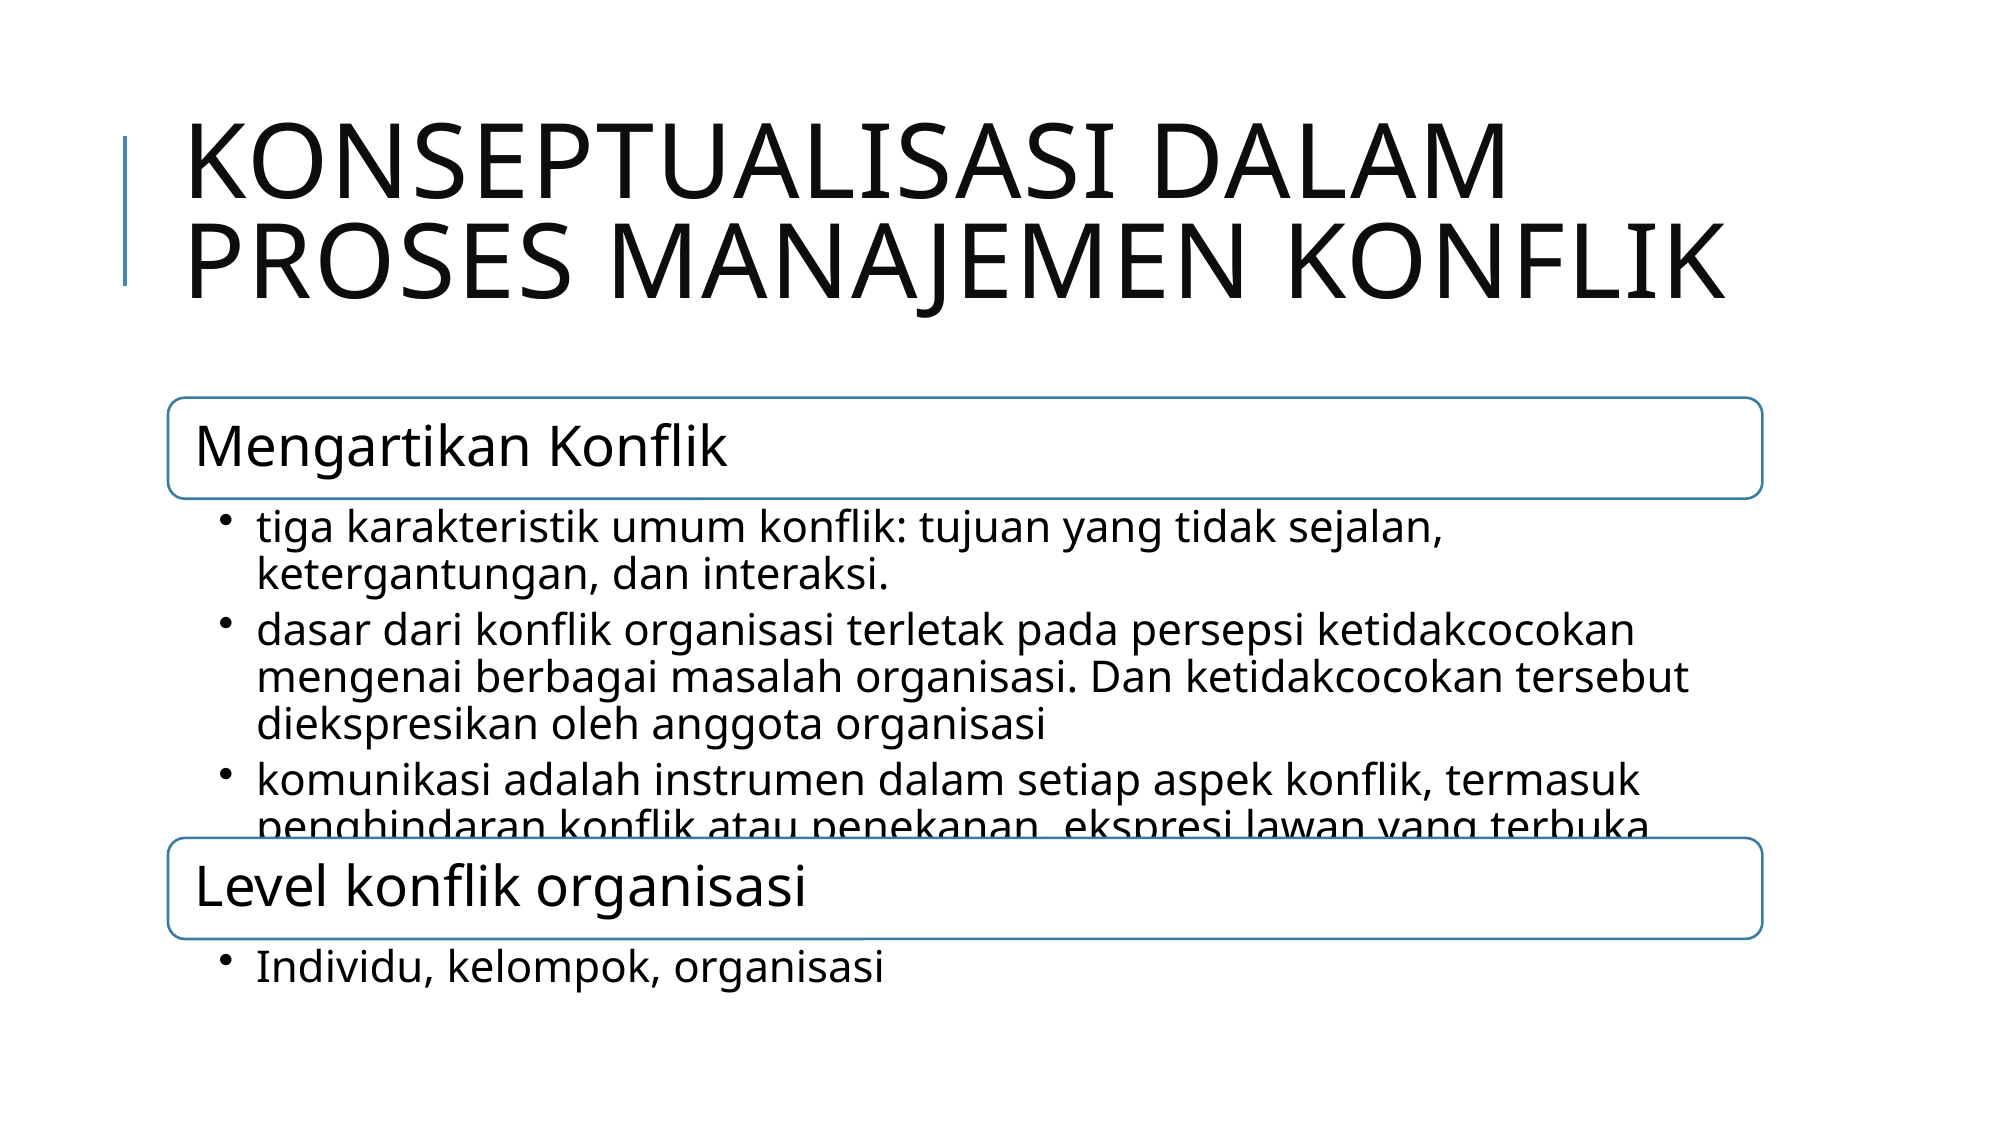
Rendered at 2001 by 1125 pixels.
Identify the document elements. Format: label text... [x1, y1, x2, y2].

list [167, 374, 1763, 1036]
title Konseptualisasi dalam proses manajemen konflik [168, 96, 1763, 342]
